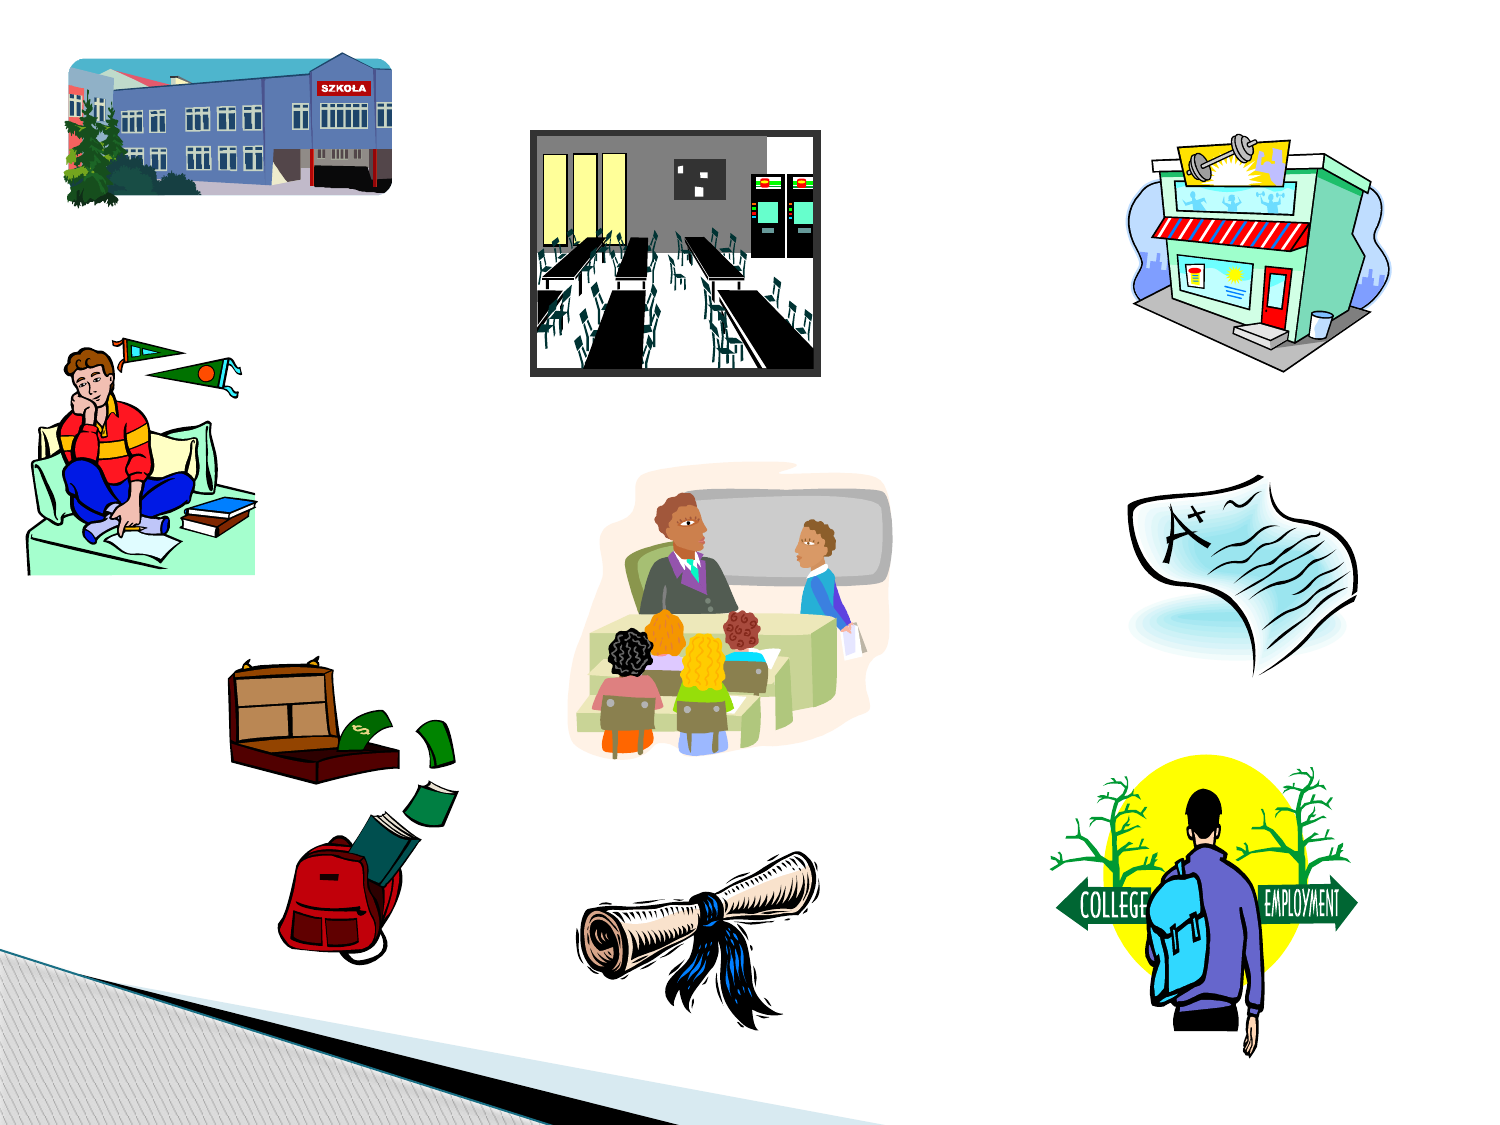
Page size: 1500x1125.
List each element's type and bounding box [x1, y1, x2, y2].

picture [529, 129, 822, 378]
picture [1121, 133, 1396, 373]
picture [62, 50, 394, 211]
picture [24, 337, 259, 576]
picture [1121, 473, 1359, 678]
picture [562, 456, 898, 766]
picture [227, 649, 460, 975]
picture [575, 849, 822, 1032]
picture [1049, 754, 1359, 1059]
